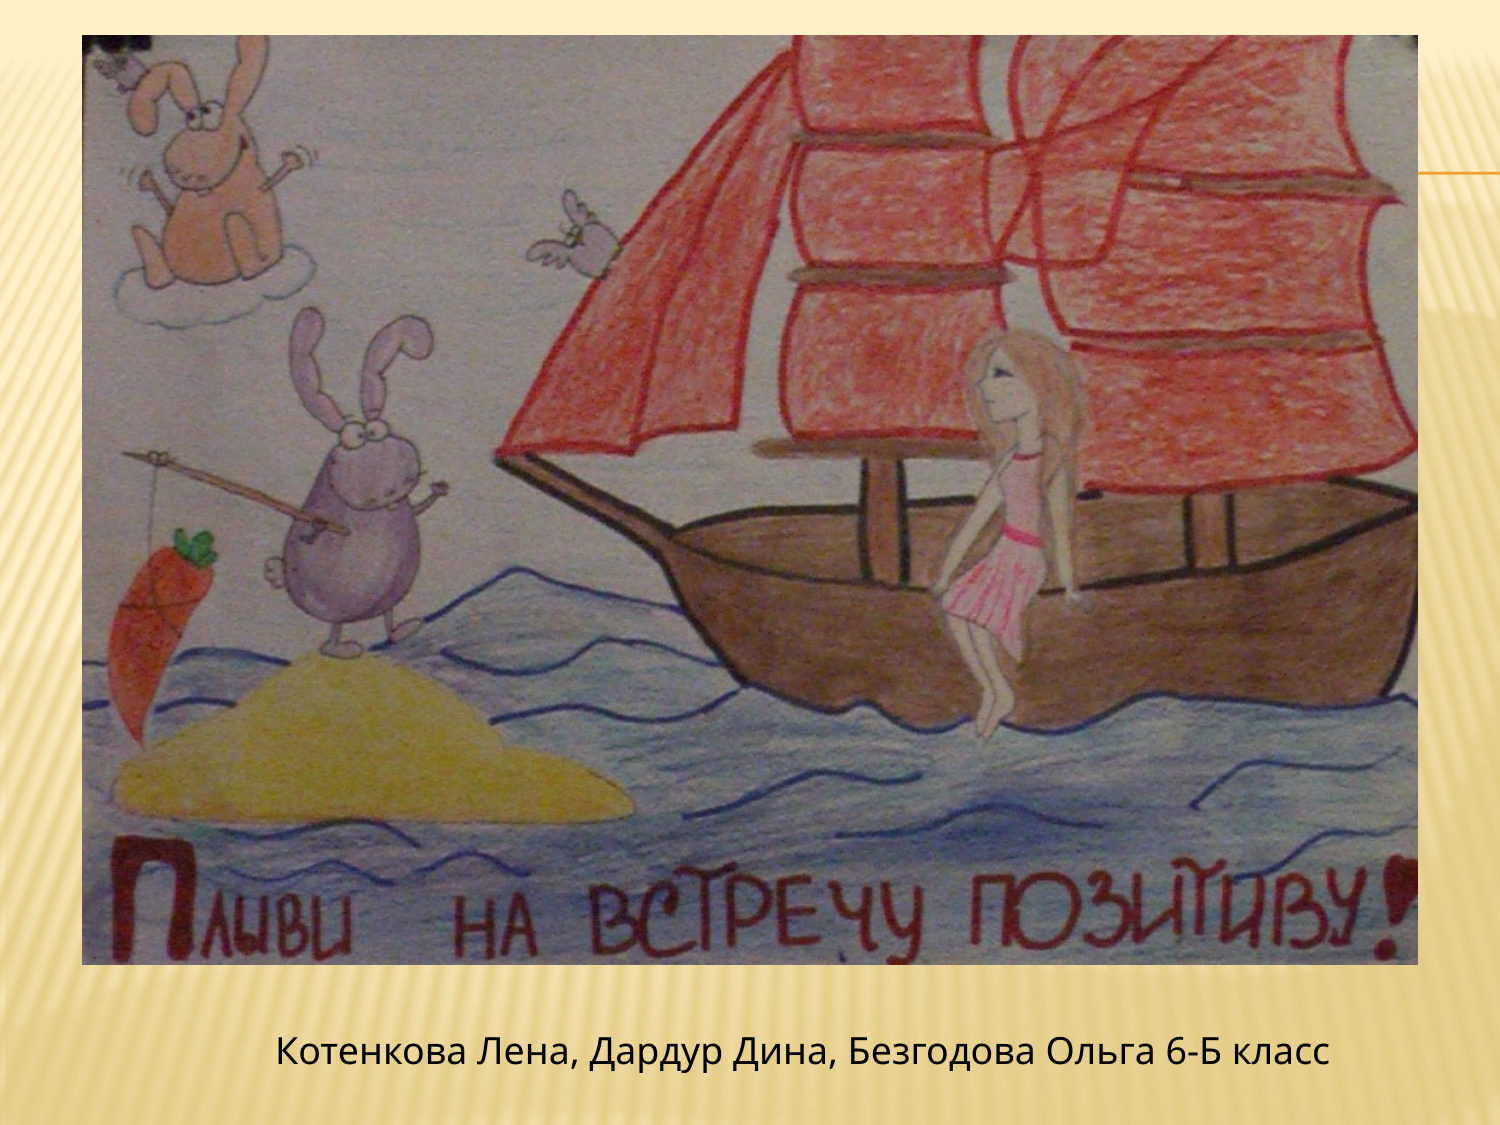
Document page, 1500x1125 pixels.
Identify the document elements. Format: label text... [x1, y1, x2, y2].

text_box Котенкова Лена, Дардур Дина, Безгодова Ольга 6-Б класс [260, 1019, 1346, 1080]
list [81, 34, 1419, 966]
